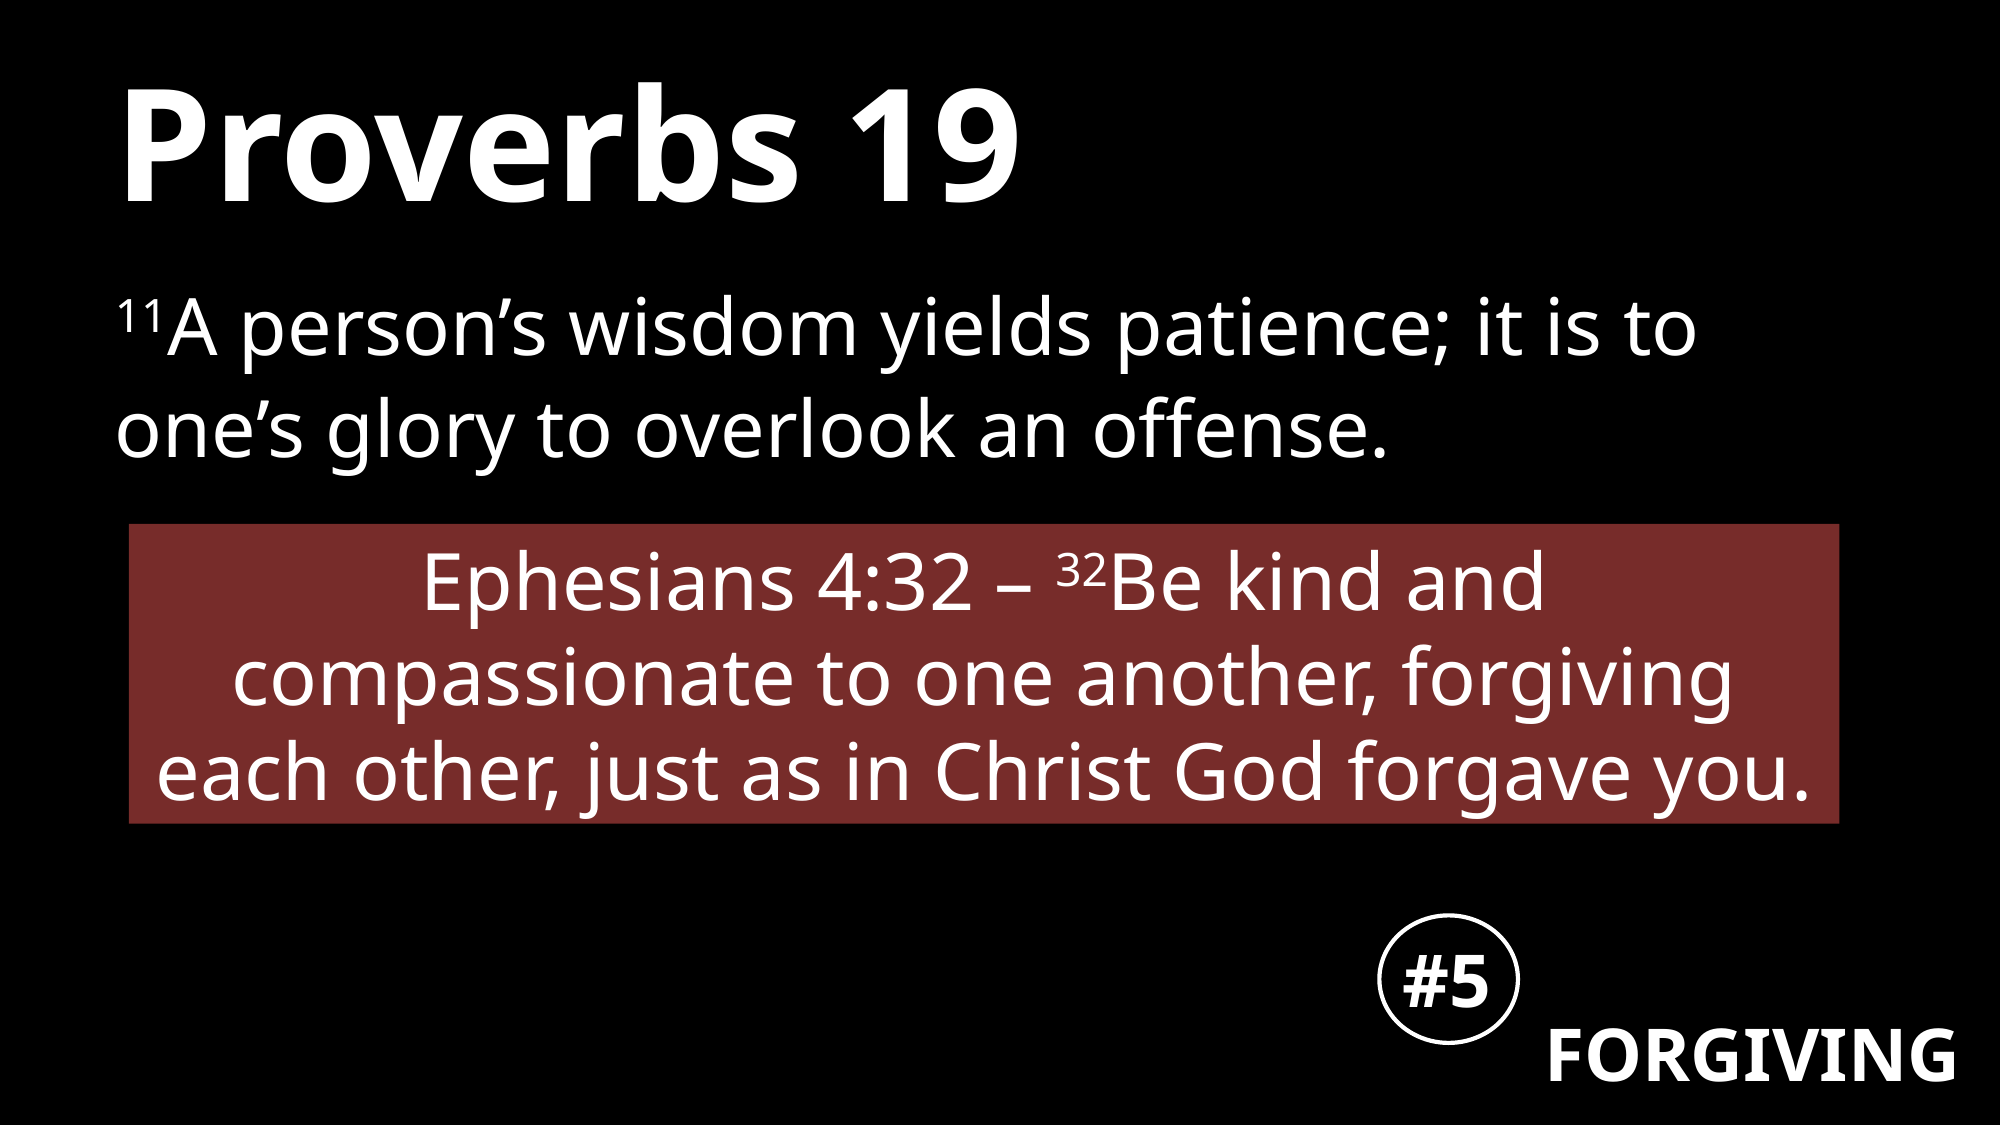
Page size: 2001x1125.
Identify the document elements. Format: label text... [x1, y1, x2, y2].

title Proverbs 19 [99, 45, 1900, 233]
text_box FORGIVING [1529, 1000, 1980, 1104]
list 11A person’s wisdom yields patience; it is to one’s glory to overlook an offense. [99, 262, 1900, 1005]
text_box Ephesians 4:32 – 32Be kind and compassionate to one another, forgiving each other, just as in Christ God forgave you. [128, 523, 1840, 824]
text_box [1379, 915, 1519, 1044]
